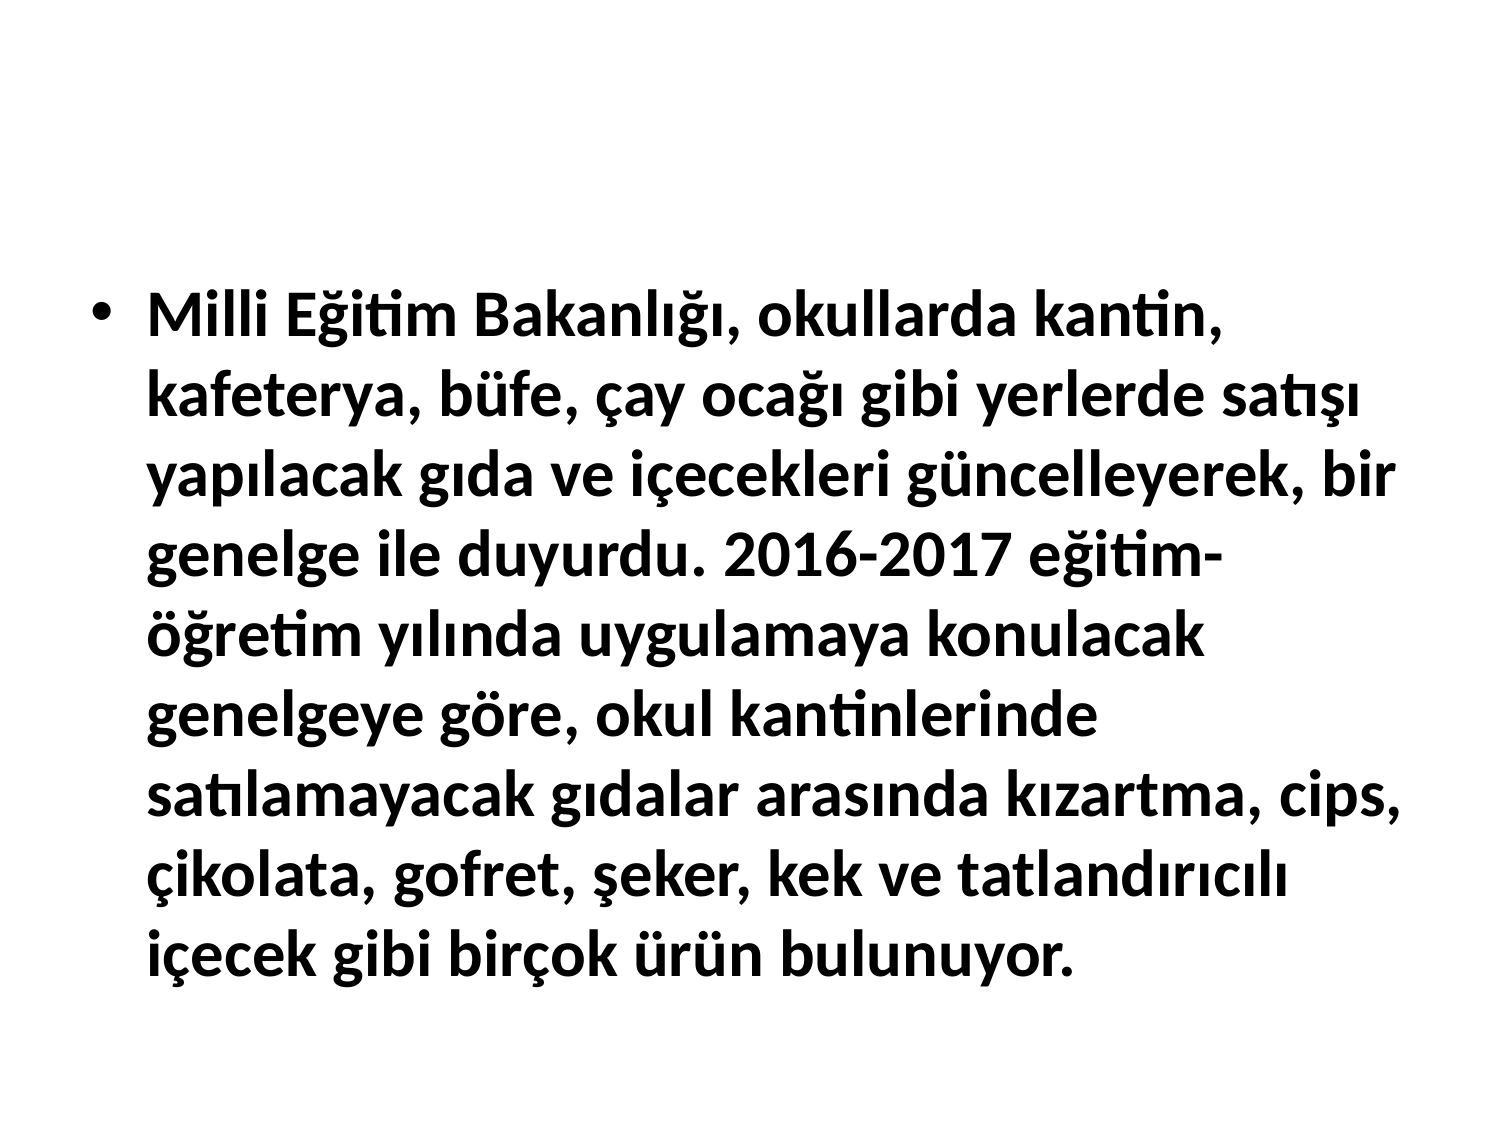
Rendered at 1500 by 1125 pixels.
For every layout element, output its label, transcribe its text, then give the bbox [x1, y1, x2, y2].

list Milli Eğitim Bakanlığı, okullarda kantin, kafeterya, büfe, çay ocağı gibi yerlerde satışı yapılacak gıda ve içecekleri güncelleyerek, bir genelge ile duyurdu. 2016-2017 eğitim-öğretim yılında uygulamaya konulacak genelgeye göre, okul kantinlerinde satılamayacak gıdalar arasında kızartma, cips, çikolata, gofret, şeker, kek ve tatlandırıcılı içecek gibi birçok ürün bulunuyor. [75, 262, 1425, 1005]
